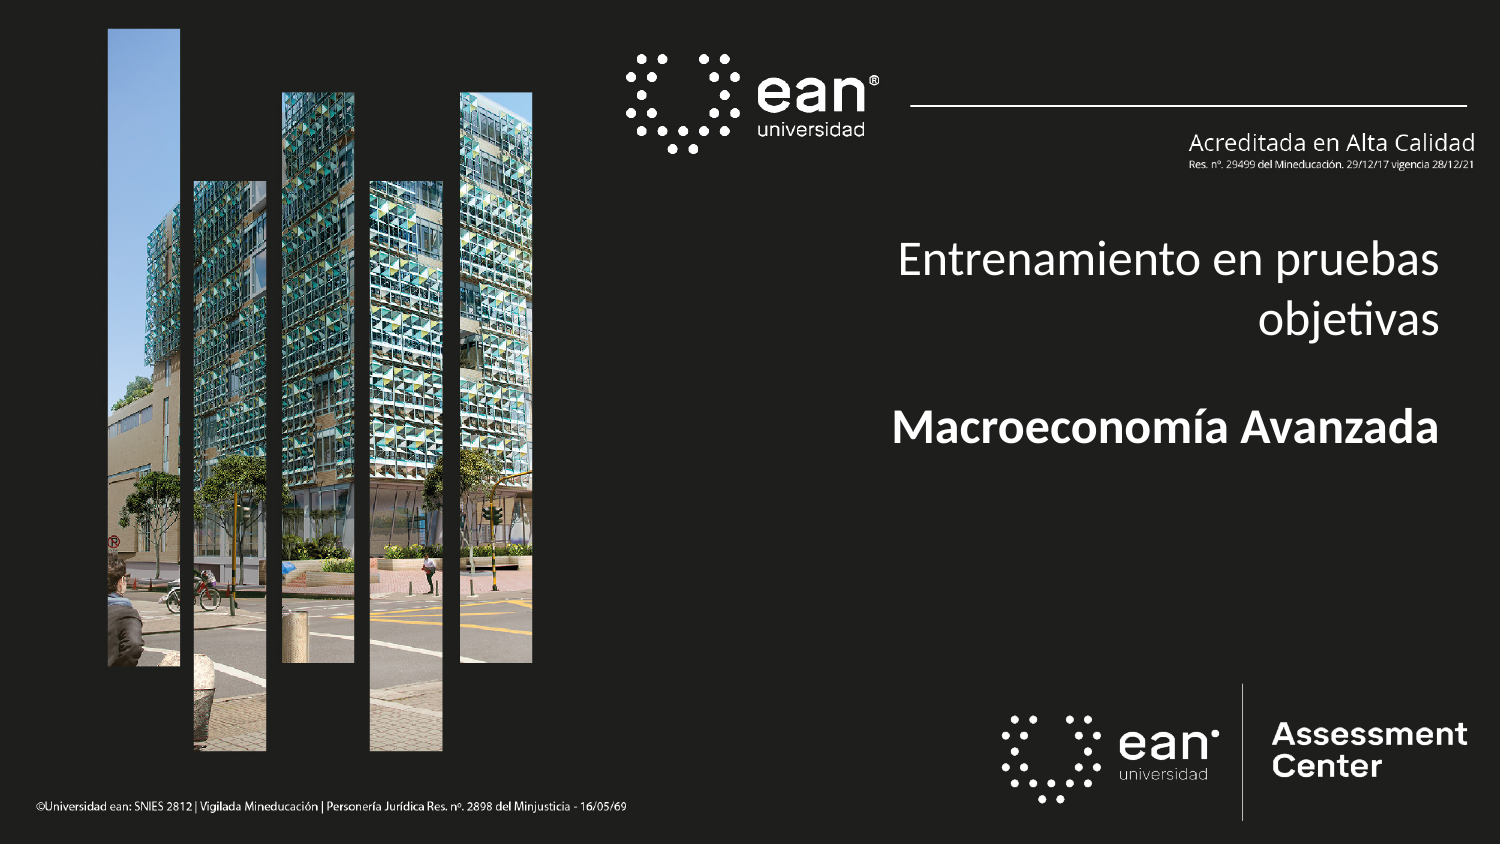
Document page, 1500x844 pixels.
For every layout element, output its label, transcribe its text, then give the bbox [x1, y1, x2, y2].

text_box Macroeconomía Avanzada [697, 385, 1455, 461]
picture [0, 0, 1500, 844]
text_box Entrenamiento en pruebas objetivas [697, 217, 1455, 353]
